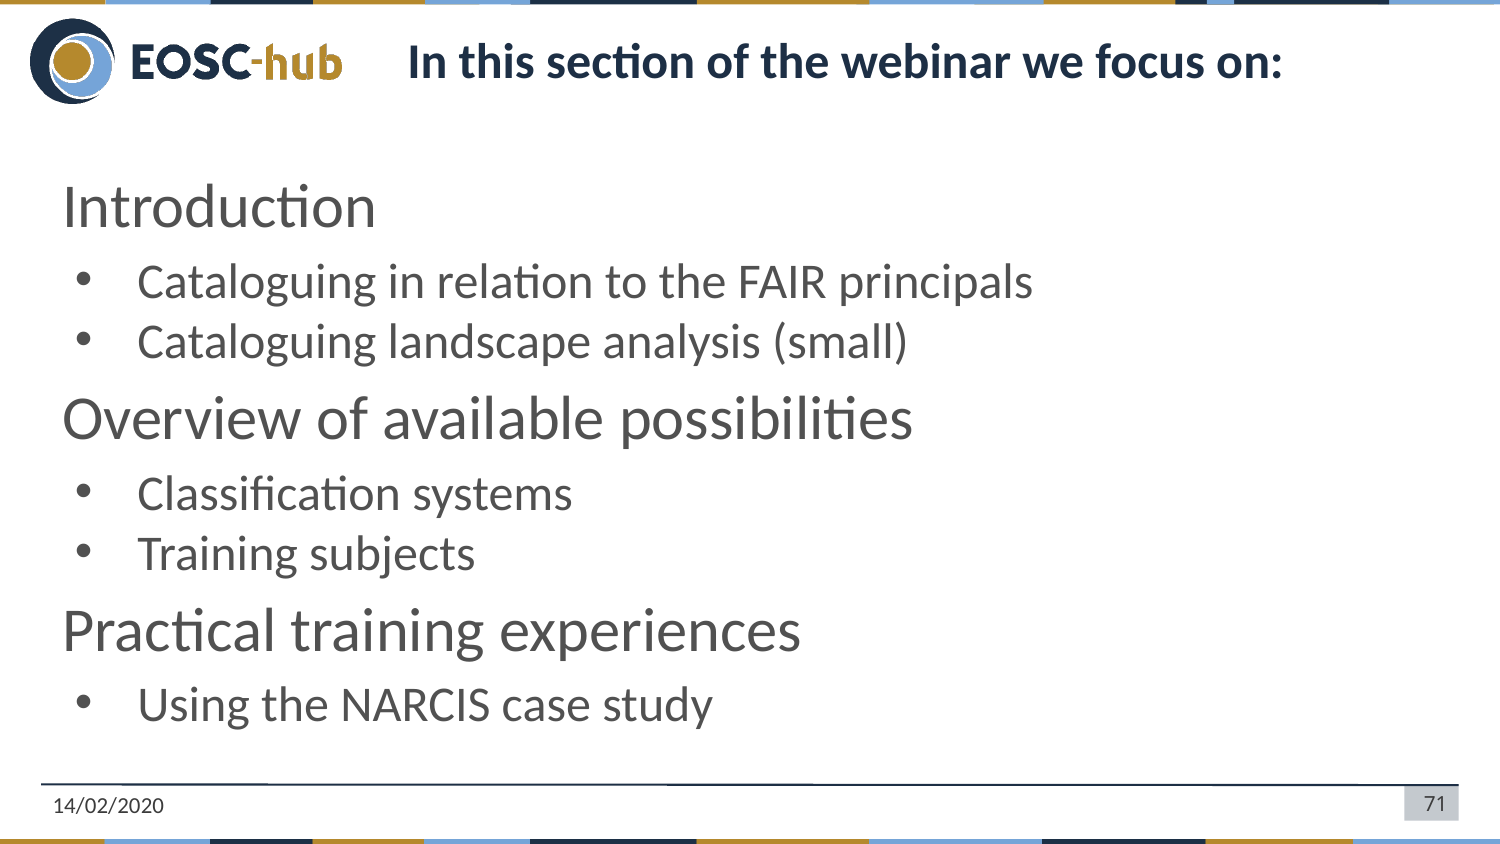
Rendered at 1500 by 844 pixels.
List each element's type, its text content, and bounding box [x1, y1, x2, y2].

slide_number ‹#› [1074, 785, 1459, 821]
list [41, 156, 1459, 754]
list Introduction Cataloguing in relation to the FAIR principals Cataloguing landscape analysis (small) Overview of available possibilities Classification systems Training subjects Practical training experiences Using the NARCIS case study [51, 159, 1481, 746]
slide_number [41, 785, 392, 821]
picture [13, 14, 359, 108]
picture [0, 839, 1500, 844]
title In this section of the webinar we focus on: [396, 23, 1460, 90]
